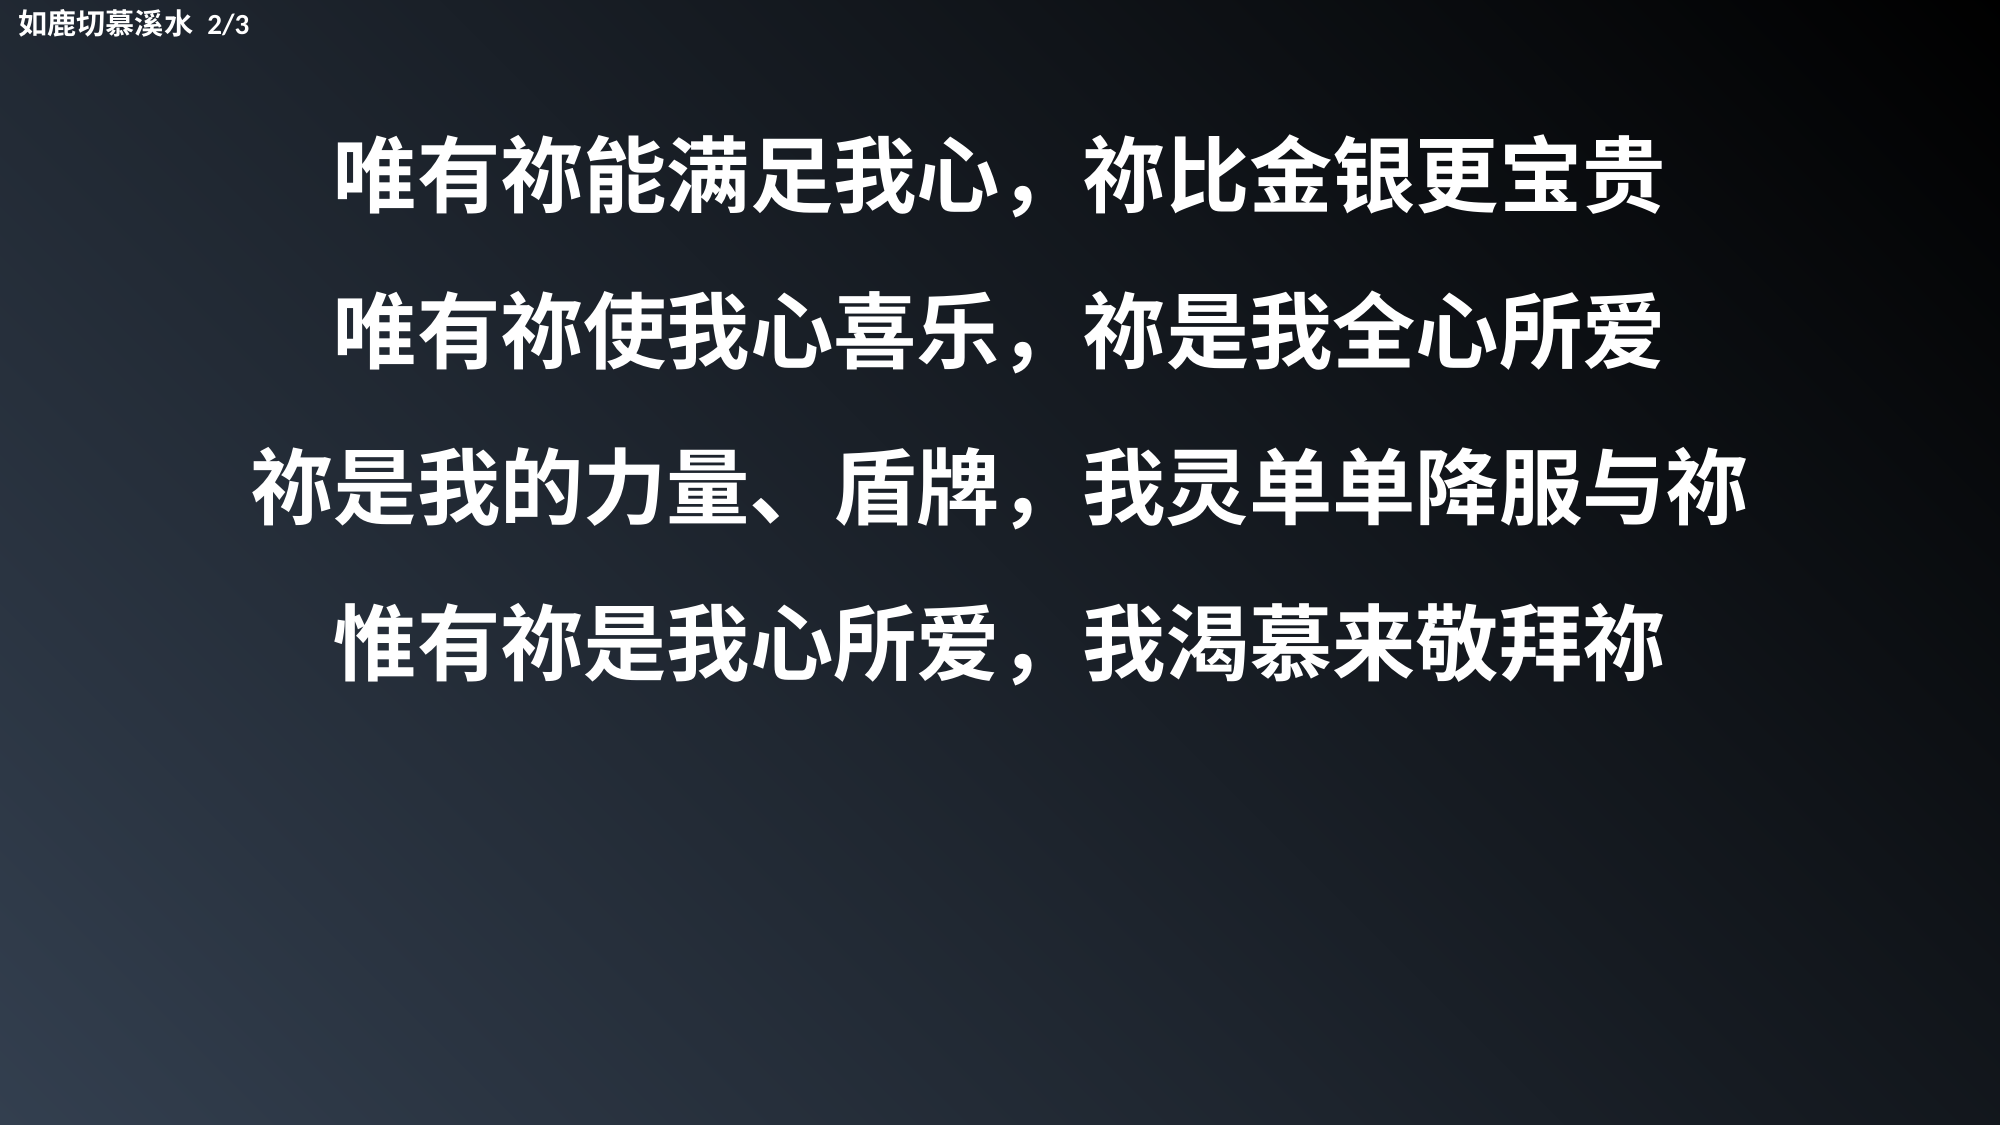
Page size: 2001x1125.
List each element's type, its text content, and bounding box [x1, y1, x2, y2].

list 唯有祢能满足我心，祢比金银更宝贵 唯有祢使我心喜乐，祢是我全心所爱 祢是我的力量、盾牌，我灵单单降服与祢 惟有祢是我心所爱，我渴慕来敬拜祢 [137, 79, 1863, 1014]
text_box 如鹿切慕溪水 2/3 [3, 0, 345, 48]
